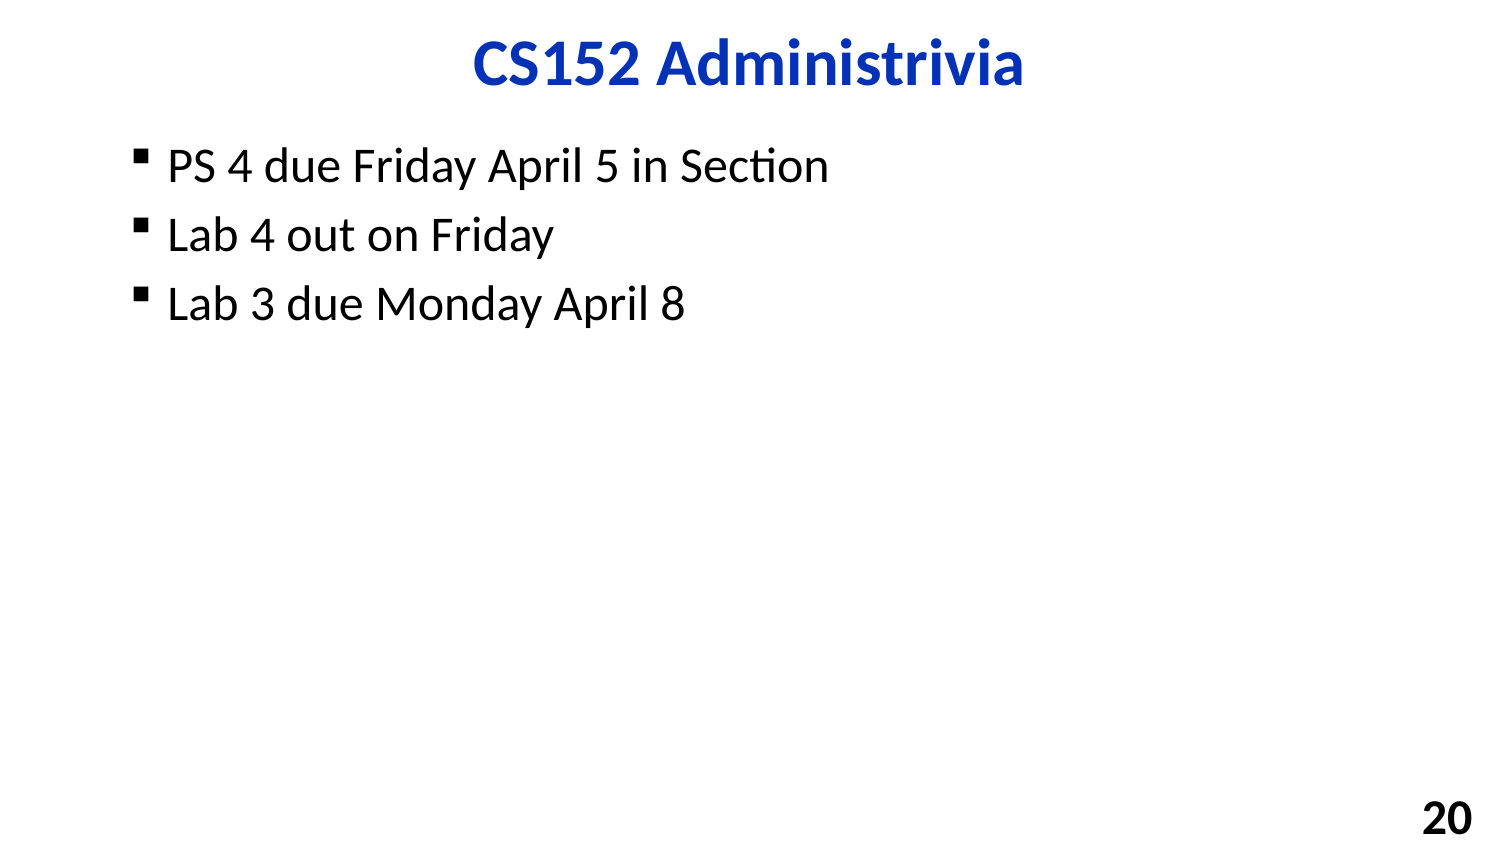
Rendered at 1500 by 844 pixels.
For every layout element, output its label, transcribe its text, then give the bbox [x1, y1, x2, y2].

slide_number 20 [1174, 796, 1488, 834]
title CS152 Administrivia [99, 18, 1401, 110]
list PS 4 due Friday April 5 in Section Lab 4 out on Friday Lab 3 due Monday April 8 [114, 131, 1376, 754]
